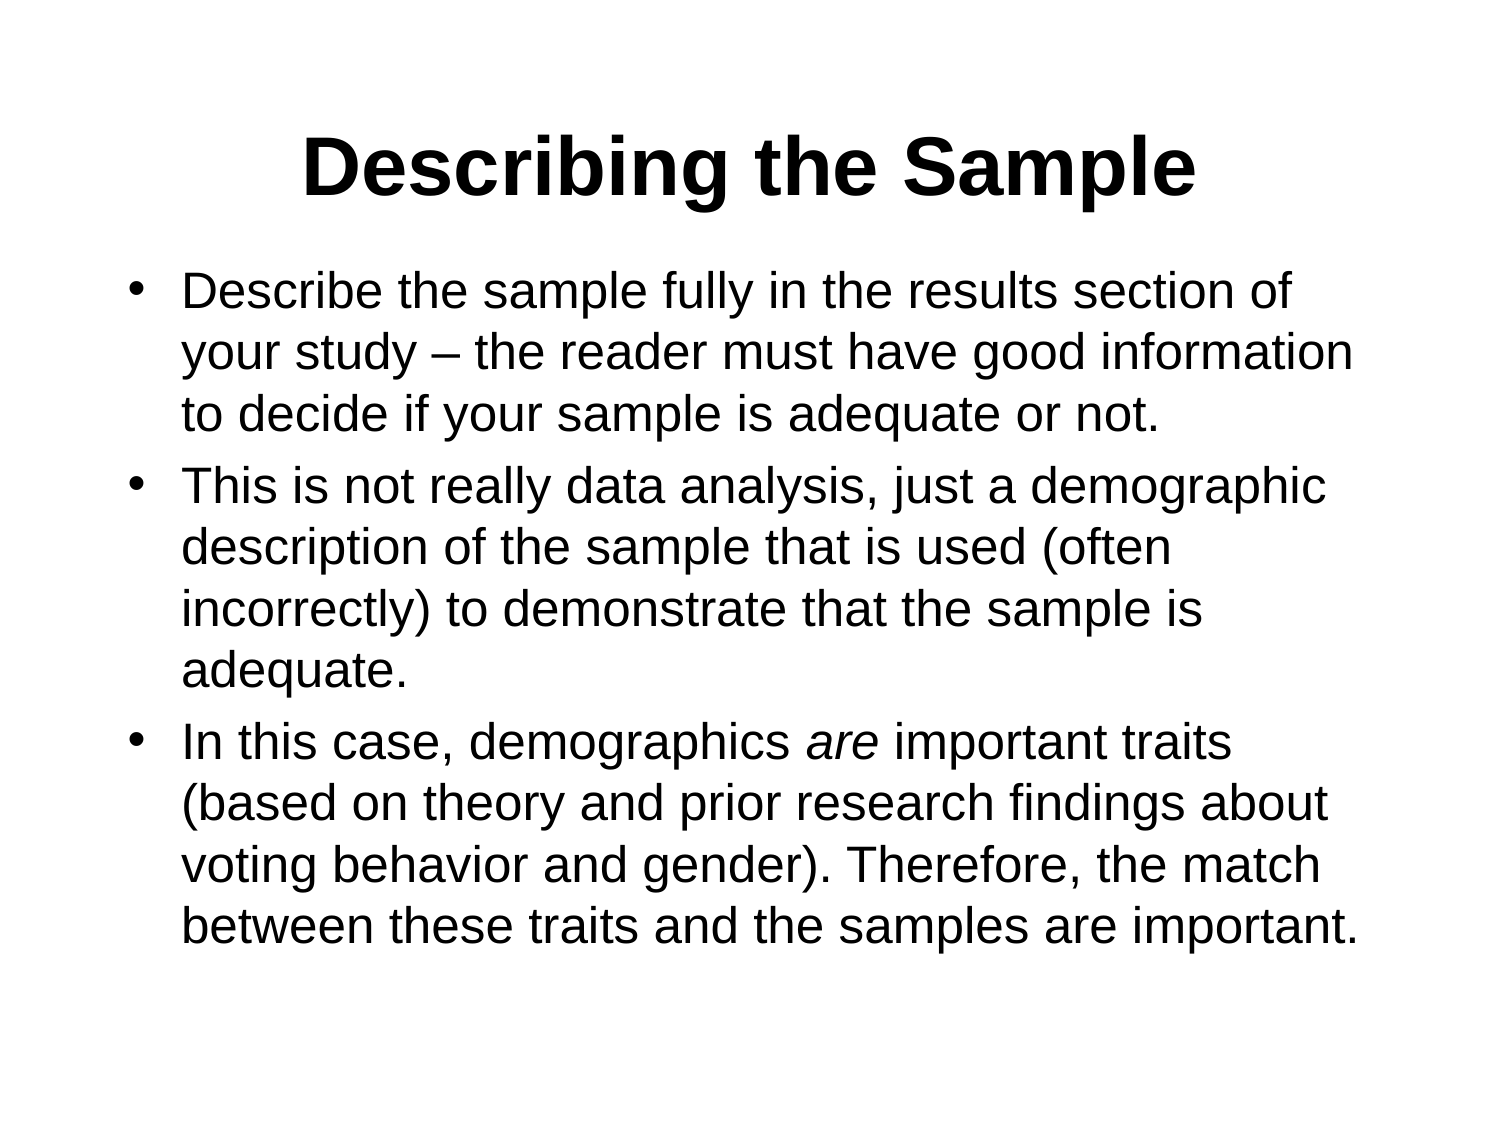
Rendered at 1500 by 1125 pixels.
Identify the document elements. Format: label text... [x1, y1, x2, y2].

title Describing the Sample [112, 99, 1388, 225]
list Describe the sample fully in the results section of your study – the reader must have good information to decide if your sample is adequate or not. This is not really data analysis, just a demographic description of the sample that is used (often incorrectly) to demonstrate that the sample is adequate. In this case, demographics are important traits (based on theory and prior research findings about voting behavior and gender). Therefore, the match between these traits and the samples are important. [112, 249, 1388, 1000]
